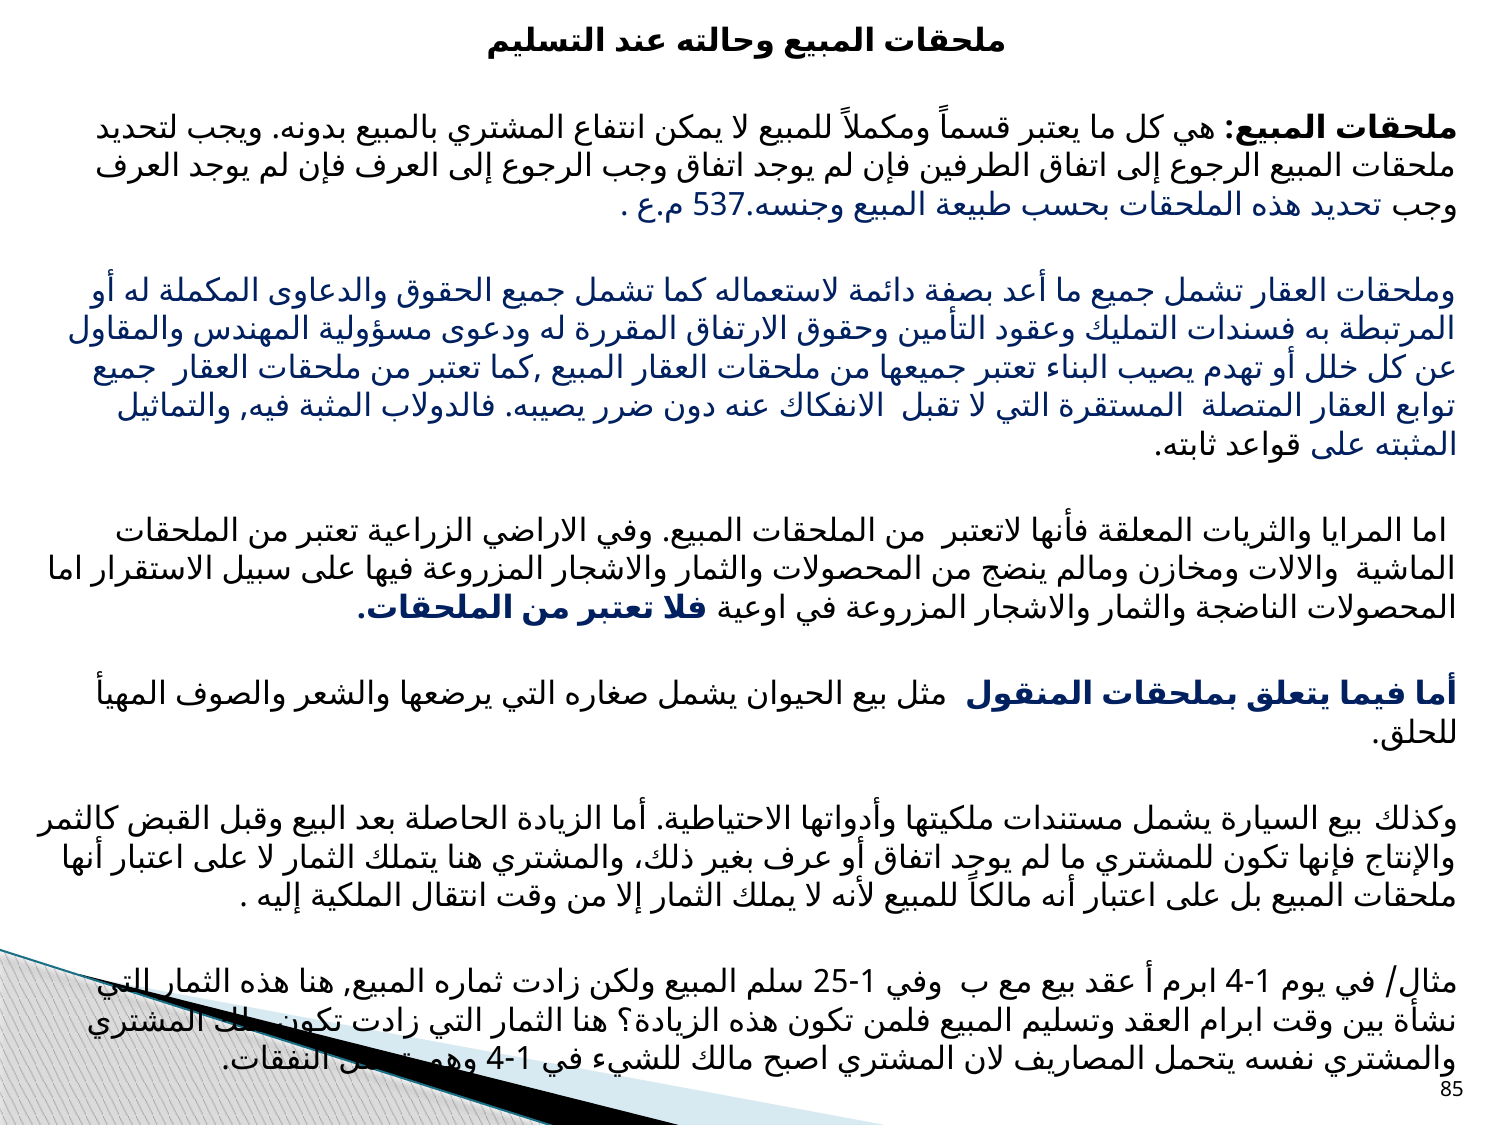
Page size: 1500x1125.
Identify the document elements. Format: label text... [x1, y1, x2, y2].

list ملحقات المبيع وحالته عند التسليم ملحقات المبيع: هي كل ما يعتبر قسماً ومكملاً للمبيع لا يمكن انتفاع المشتري بالمبيع بدونه. ويجب لتحديد ملحقات المبيع الرجوع إلى اتفاق الطرفين فإن لم يوجد اتفاق وجب الرجوع إلى العرف فإن لم يوجد العرف وجب تحديد هذه الملحقات بحسب طبيعة المبيع وجنسه.537 م.ع . وملحقات العقار تشمل جميع ما أعد بصفة دائمة لاستعماله كما تشمل جميع الحقوق والدعاوى المكملة له أو المرتبطة به فسندات التمليك وعقود التأمين وحقوق الارتفاق المقررة له ودعوى مسؤولية المهندس والمقاول عن كل خلل أو تهدم يصيب البناء تعتبر جميعها من ملحقات العقار المبيع ,كما تعتبر من ملحقات العقار جميع توابع العقار المتصلة المستقرة التي لا تقبل الانفكاك عنه دون ضرر يصيبه. فالدولاب المثبة فيه, والتماثيل المثبته على قواعد ثابته. اما المرايا والثريات المعلقة فأنها لاتعتبر من الملحقات المبيع. وفي الاراضي الزراعية تعتبر من الملحقات الماشية والالات ومخازن ومالم ينضج من المحصولات والثمار والاشجار المزروعة فيها على سبيل الاستقرار اما المحصولات الناضجة والثمار والاشجار المزروعة في اوعية فلا تعتبر من الملحقات. أما فيما يتعلق بملحقات المنقول مثل بيع الحيوان يشمل صغاره التي يرضعها والشعر والصوف المهيأ للحلق. وكذلك بيع السيارة يشمل مستندات ملكيتها وأدواتها الاحتياطية. أما الزيادة الحاصلة بعد البيع وقبل القبض كالثمر والإنتاج فإنها تكون للمشتري ما لم يوجد اتفاق أو عرف بغير ذلك، والمشتري هنا يتملك الثمار لا على اعتبار أنها ملحقات المبيع بل على اعتبار أنه مالكاً للمبيع لأنه لا يملك الثمار إلا من وقت انتقال الملكية إليه . مثال/ في يوم 1-4 ابرم أ عقد بيع مع ب وفي 1-25 سلم المبيع ولكن زادت ثماره المبيع, هنا هذه الثمار التي نشأة بين وقت ابرام العقد وتسليم المبيع فلمن تكون هذه الزيادة؟ هنا الثمار التي زادت تكون ملك المشتري والمشتري نفسه يتحمل المصاريف لان المشتري اصبح مالك للشيء في 1-4 وهو يتحمل النفقات. [12, 12, 1488, 1113]
footer [718, 1051, 1105, 1112]
slide_number 85 [1418, 1051, 1479, 1112]
